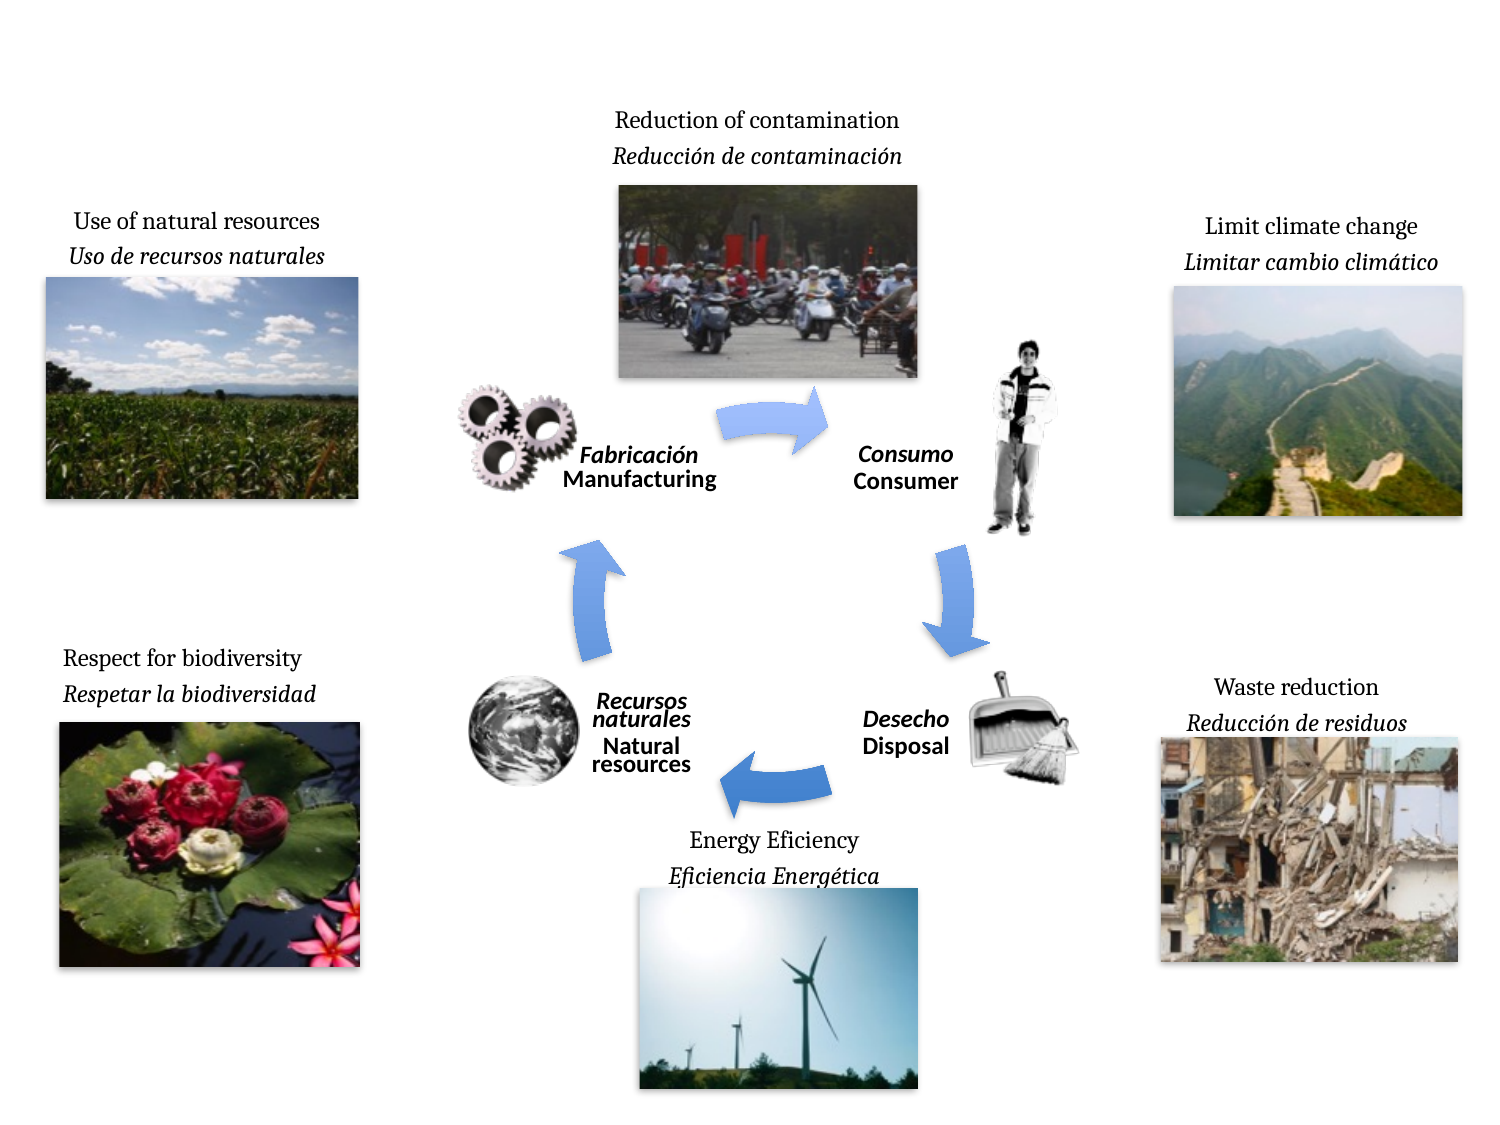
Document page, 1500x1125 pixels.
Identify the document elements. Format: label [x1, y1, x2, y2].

picture [968, 670, 1080, 787]
text_box [45, 93, 1463, 1097]
text_box [468, 383, 1080, 824]
picture [983, 335, 1061, 540]
picture [468, 675, 581, 787]
picture [456, 383, 581, 494]
